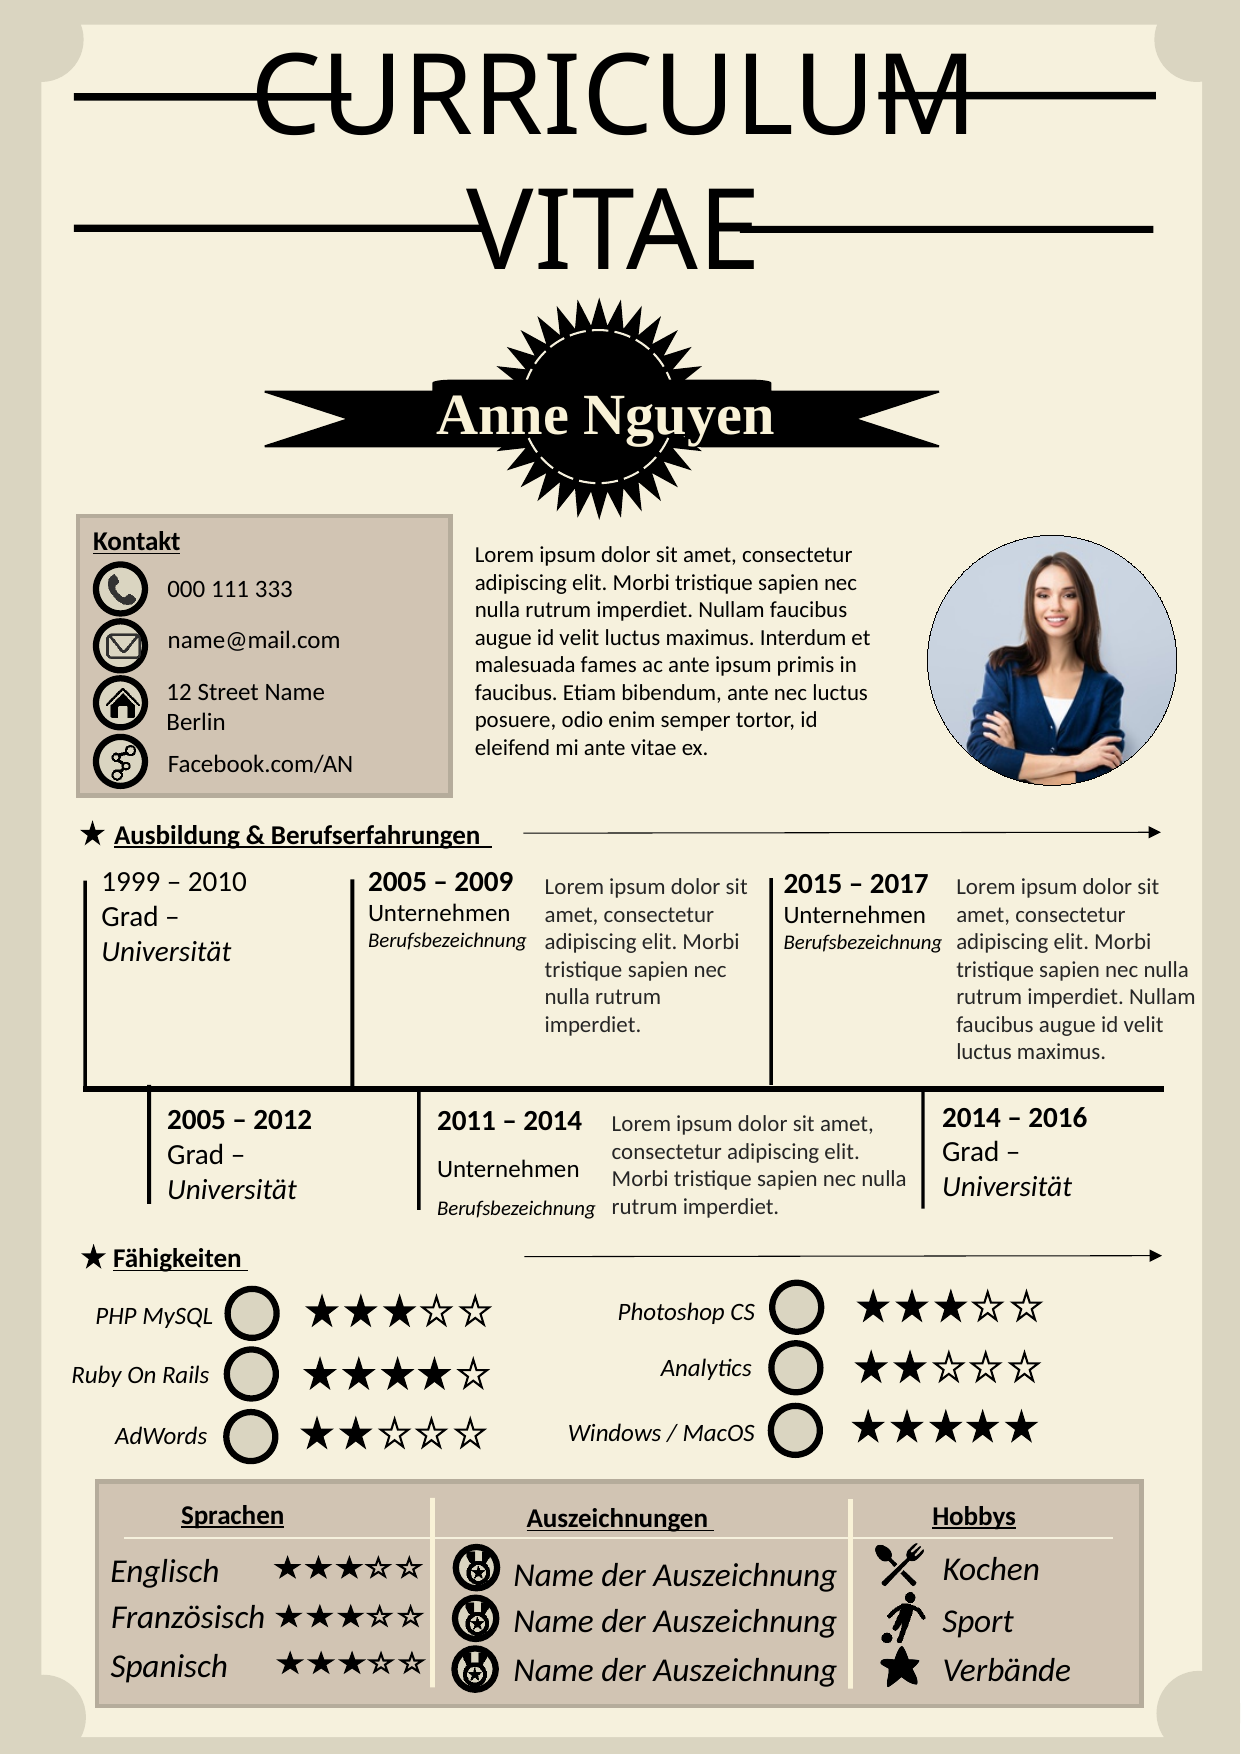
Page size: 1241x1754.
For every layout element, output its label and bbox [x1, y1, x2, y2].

text_box [0, 0, 1241, 1754]
picture [106, 628, 141, 664]
picture [454, 1601, 500, 1639]
picture [876, 1644, 922, 1690]
picture [104, 743, 143, 782]
picture [877, 1592, 928, 1643]
picture [875, 1540, 924, 1589]
picture [454, 1551, 501, 1589]
picture [927, 535, 1177, 786]
picture [106, 574, 137, 605]
picture [104, 686, 141, 723]
picture [451, 1652, 497, 1690]
